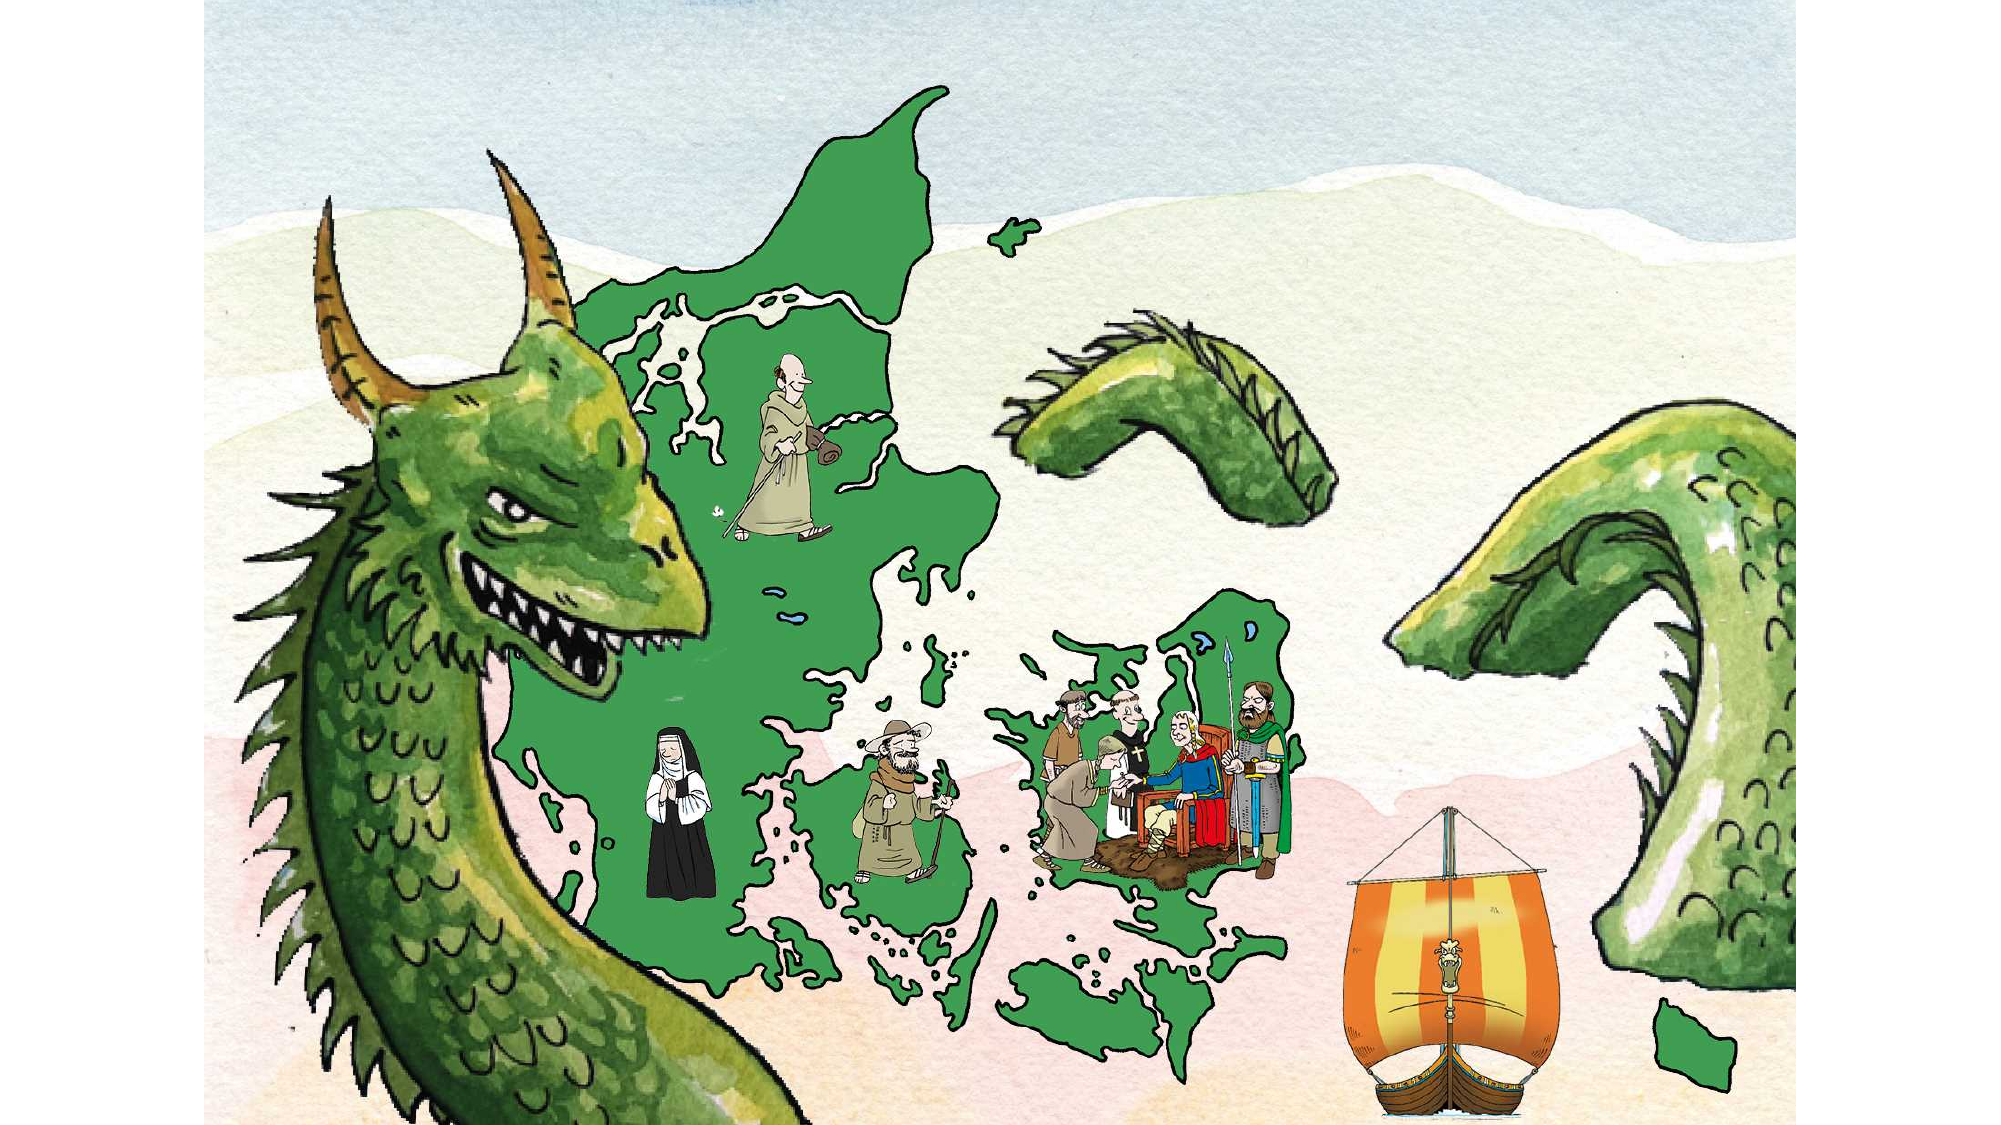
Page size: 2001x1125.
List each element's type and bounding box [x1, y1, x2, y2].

picture [204, 0, 1796, 1125]
